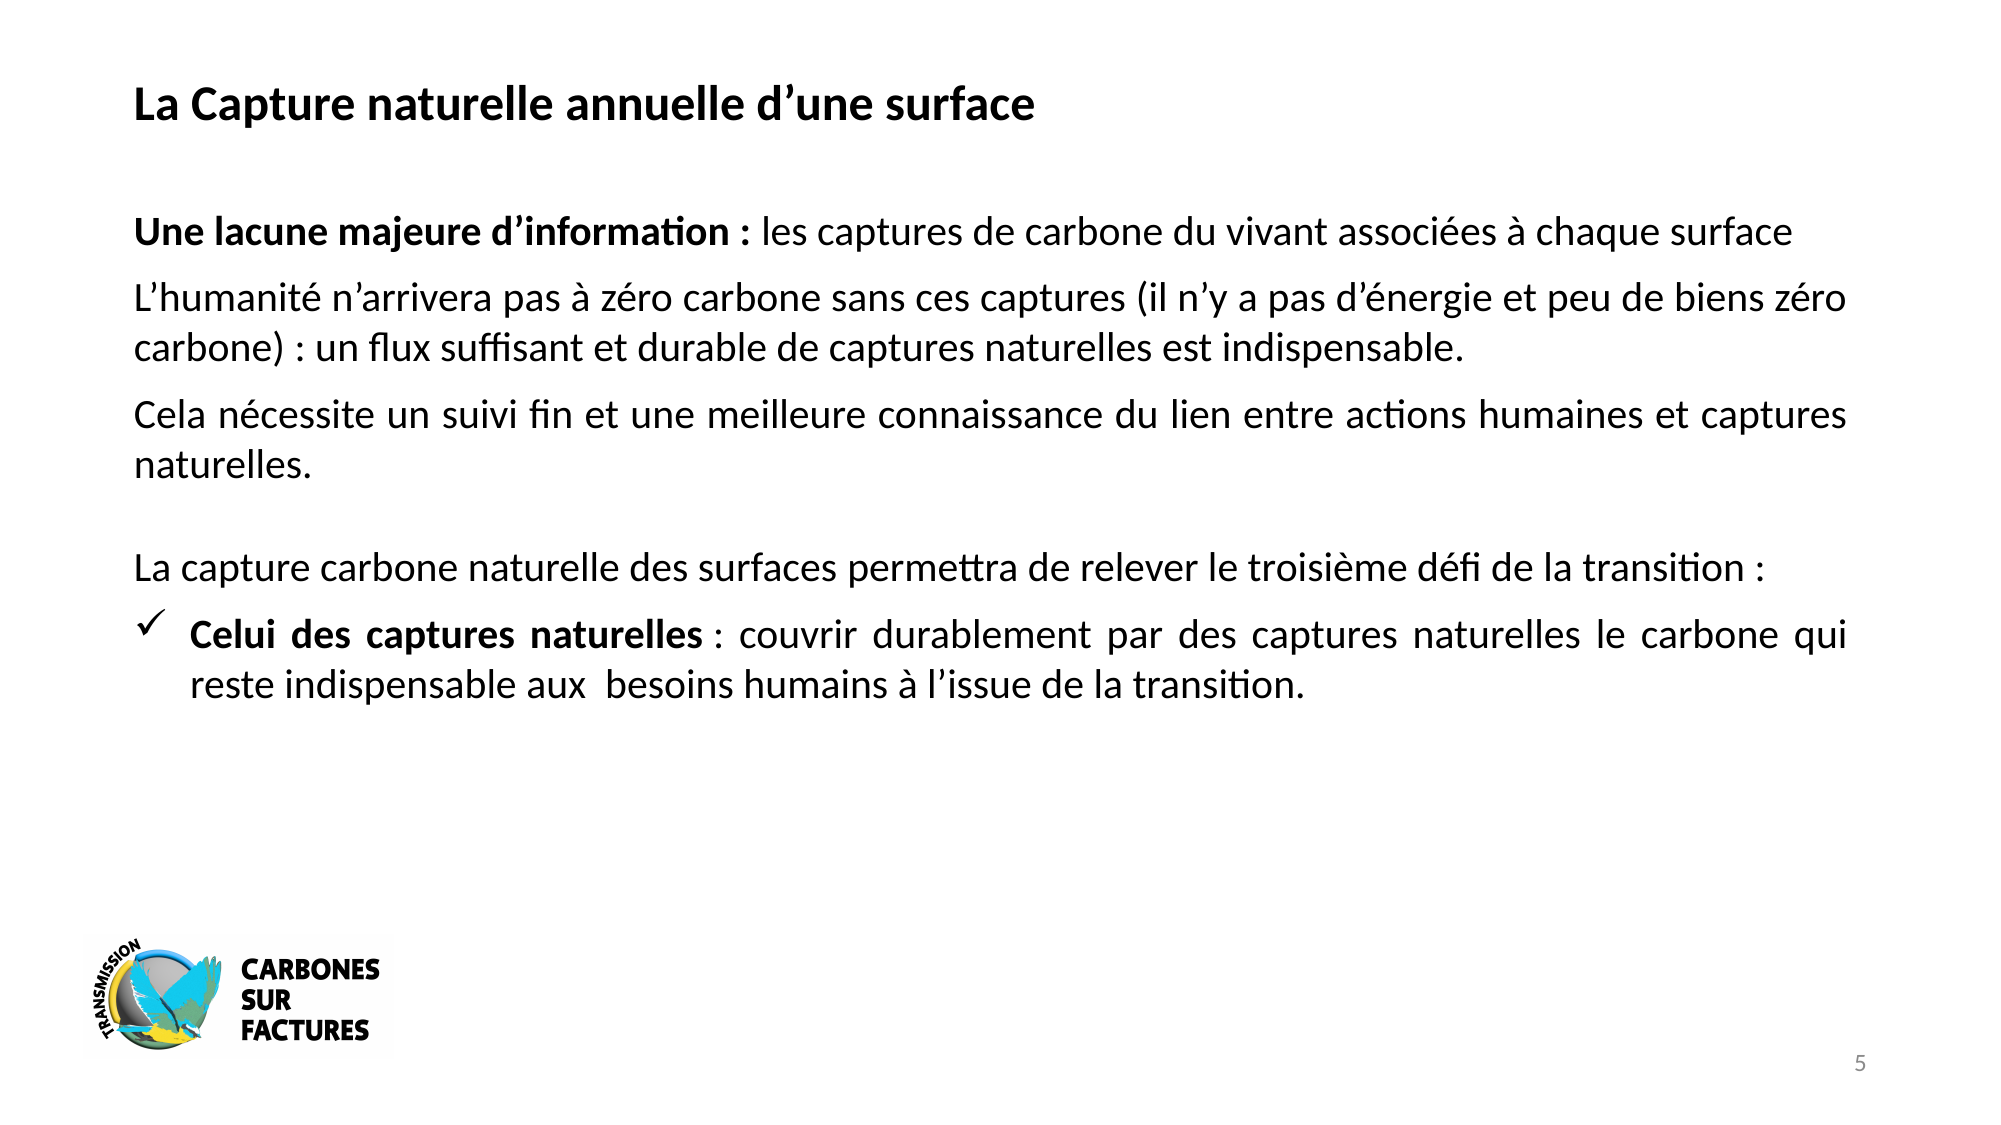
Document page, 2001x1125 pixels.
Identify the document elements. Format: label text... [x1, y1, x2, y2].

text_box La Capture naturelle annuelle d’une surface [119, 62, 1820, 138]
slide_number 5 [1431, 1031, 1882, 1092]
picture [83, 934, 394, 1060]
text_box Une lacune majeure d’information : les captures de carbone du vivant associées à chaque surface L’humanité n’arrivera pas à zéro carbone sans ces captures (il n’y a pas d’énergie et peu de biens zéro carbone) : un flux suffisant et durable de captures naturelles est indispensable. Cela nécessite un suivi fin et une meilleure connaissance du lien entre actions humaines et captures naturelles. La capture carbone naturelle des surfaces permettra de relever le troisième défi de la transition : Celui des captures naturelles : couvrir durablement par des captures naturelles le carbone qui reste indispensable aux besoins humains à l’issue de la transition. [119, 195, 1863, 714]
